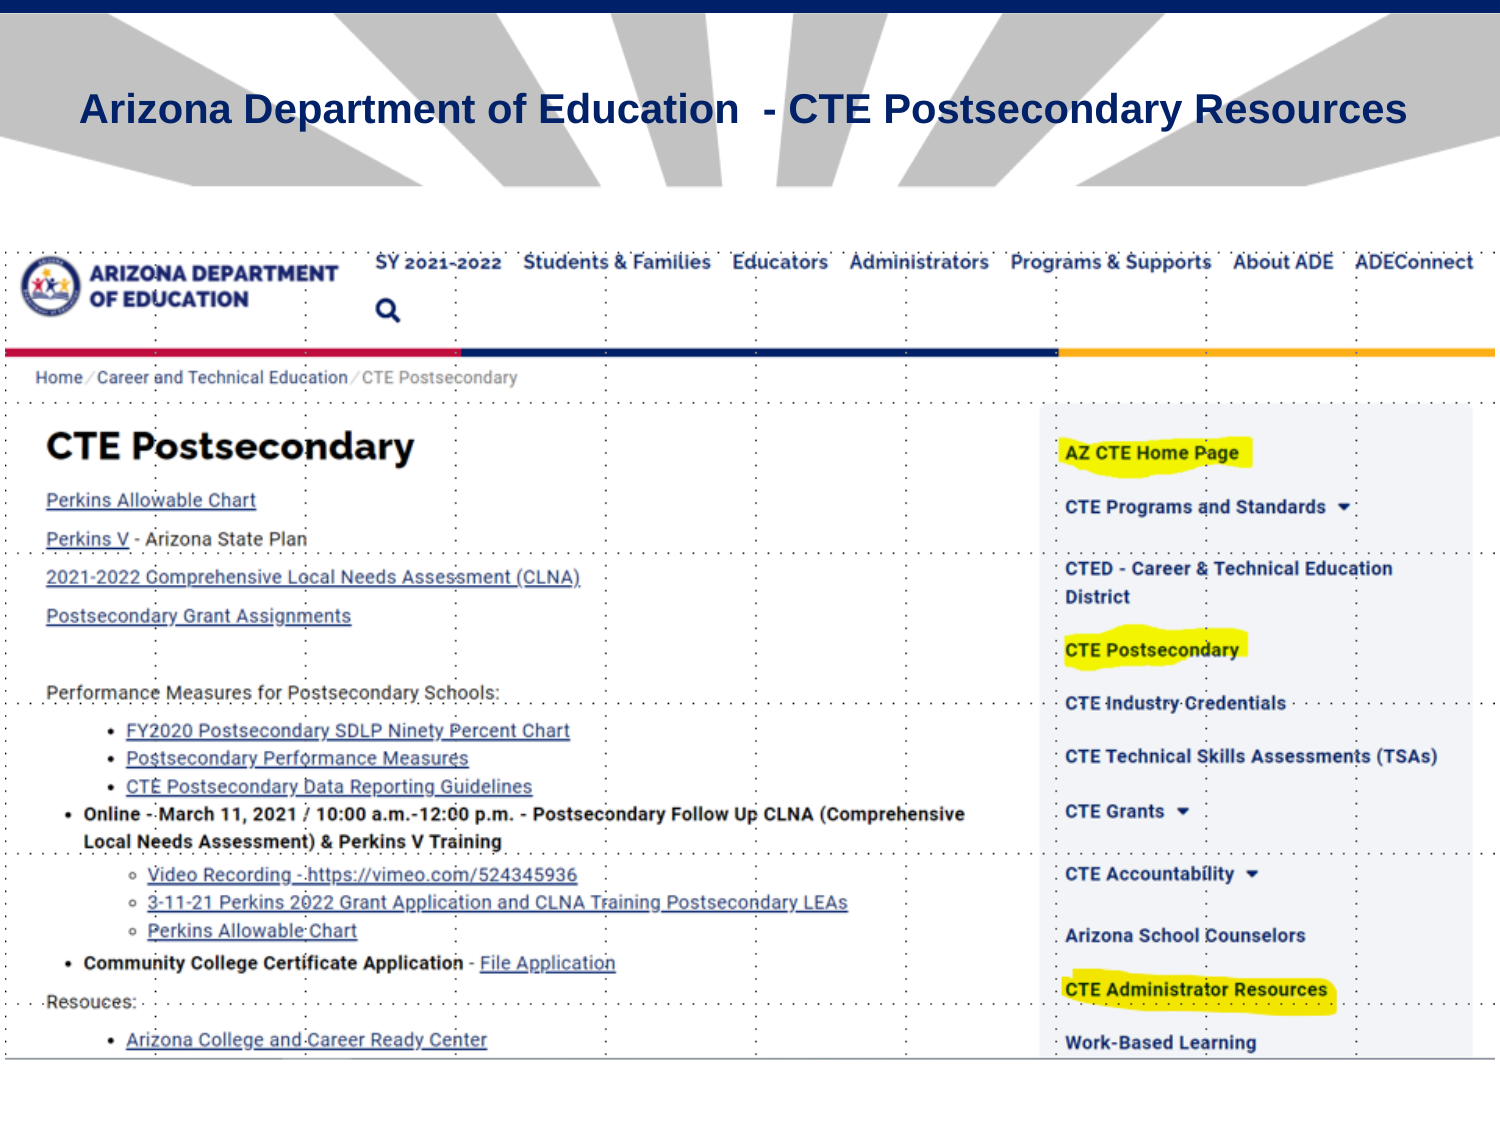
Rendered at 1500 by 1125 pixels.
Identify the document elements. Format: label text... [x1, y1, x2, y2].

picture [0, 12, 1500, 188]
text_box Arizona Department of Education - CTE Postsecondary Resources [50, 74, 1438, 156]
picture [5, 249, 1495, 1063]
